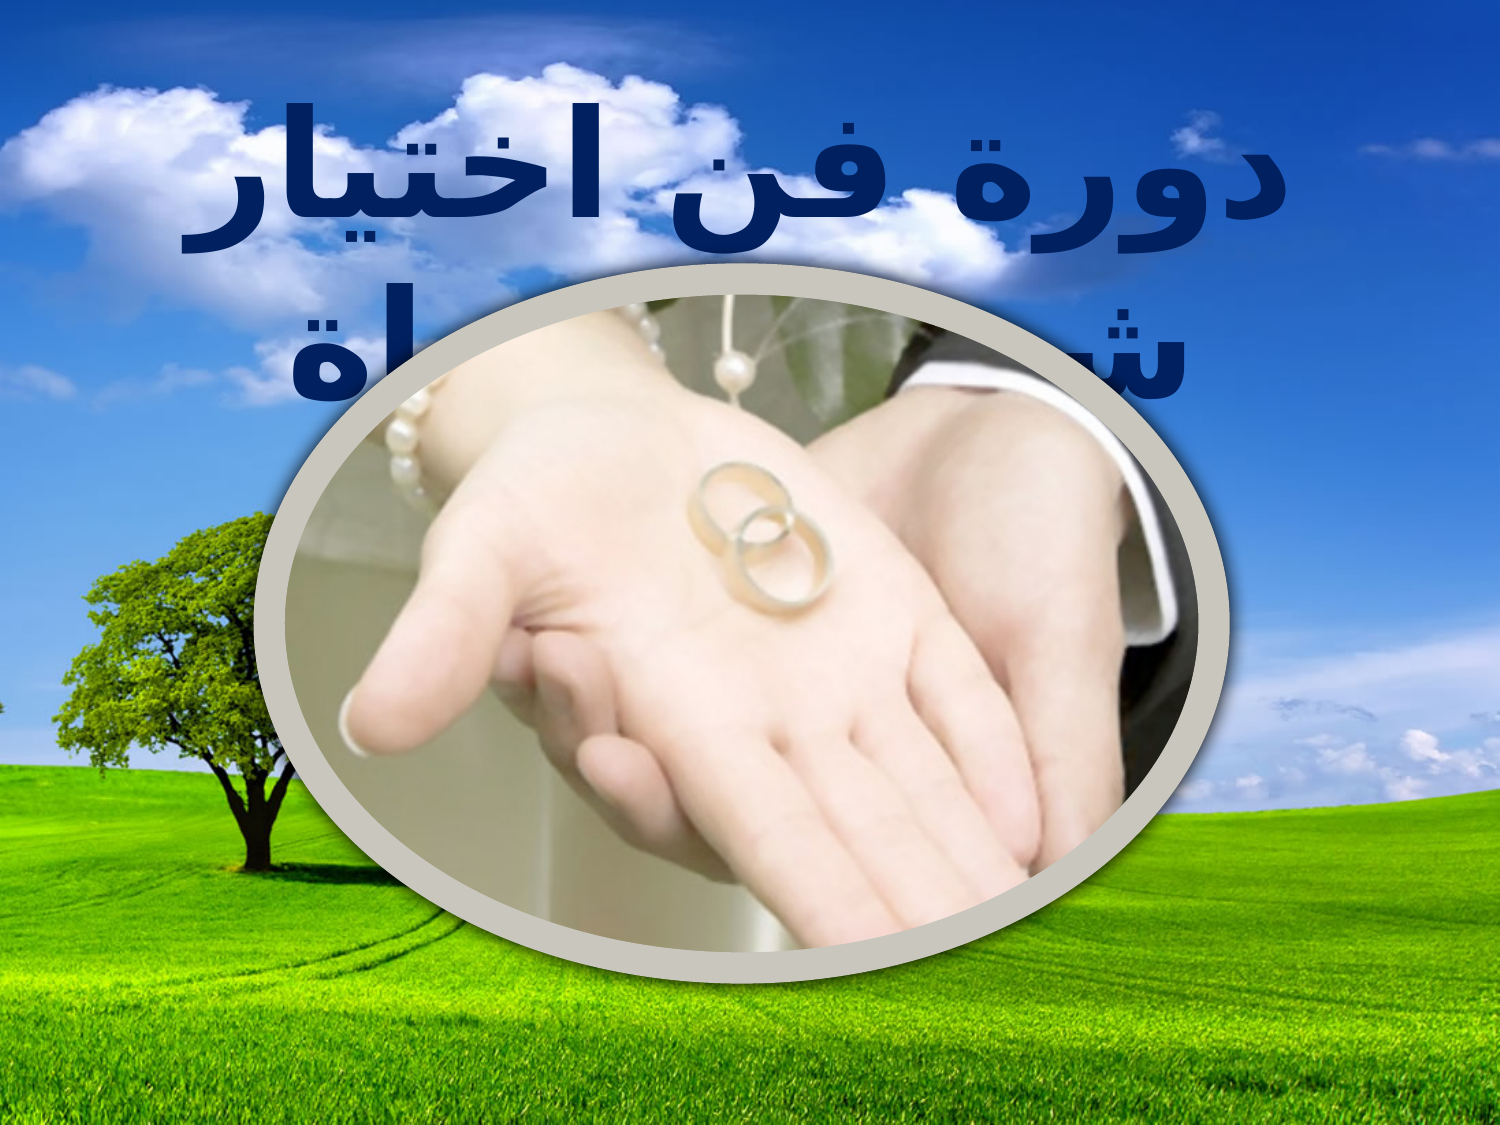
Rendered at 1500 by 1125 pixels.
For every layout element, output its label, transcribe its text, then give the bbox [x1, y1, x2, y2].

text_box دورة فن اختيار شريك الحياة [36, 60, 1447, 436]
picture [0, 0, 1500, 1125]
